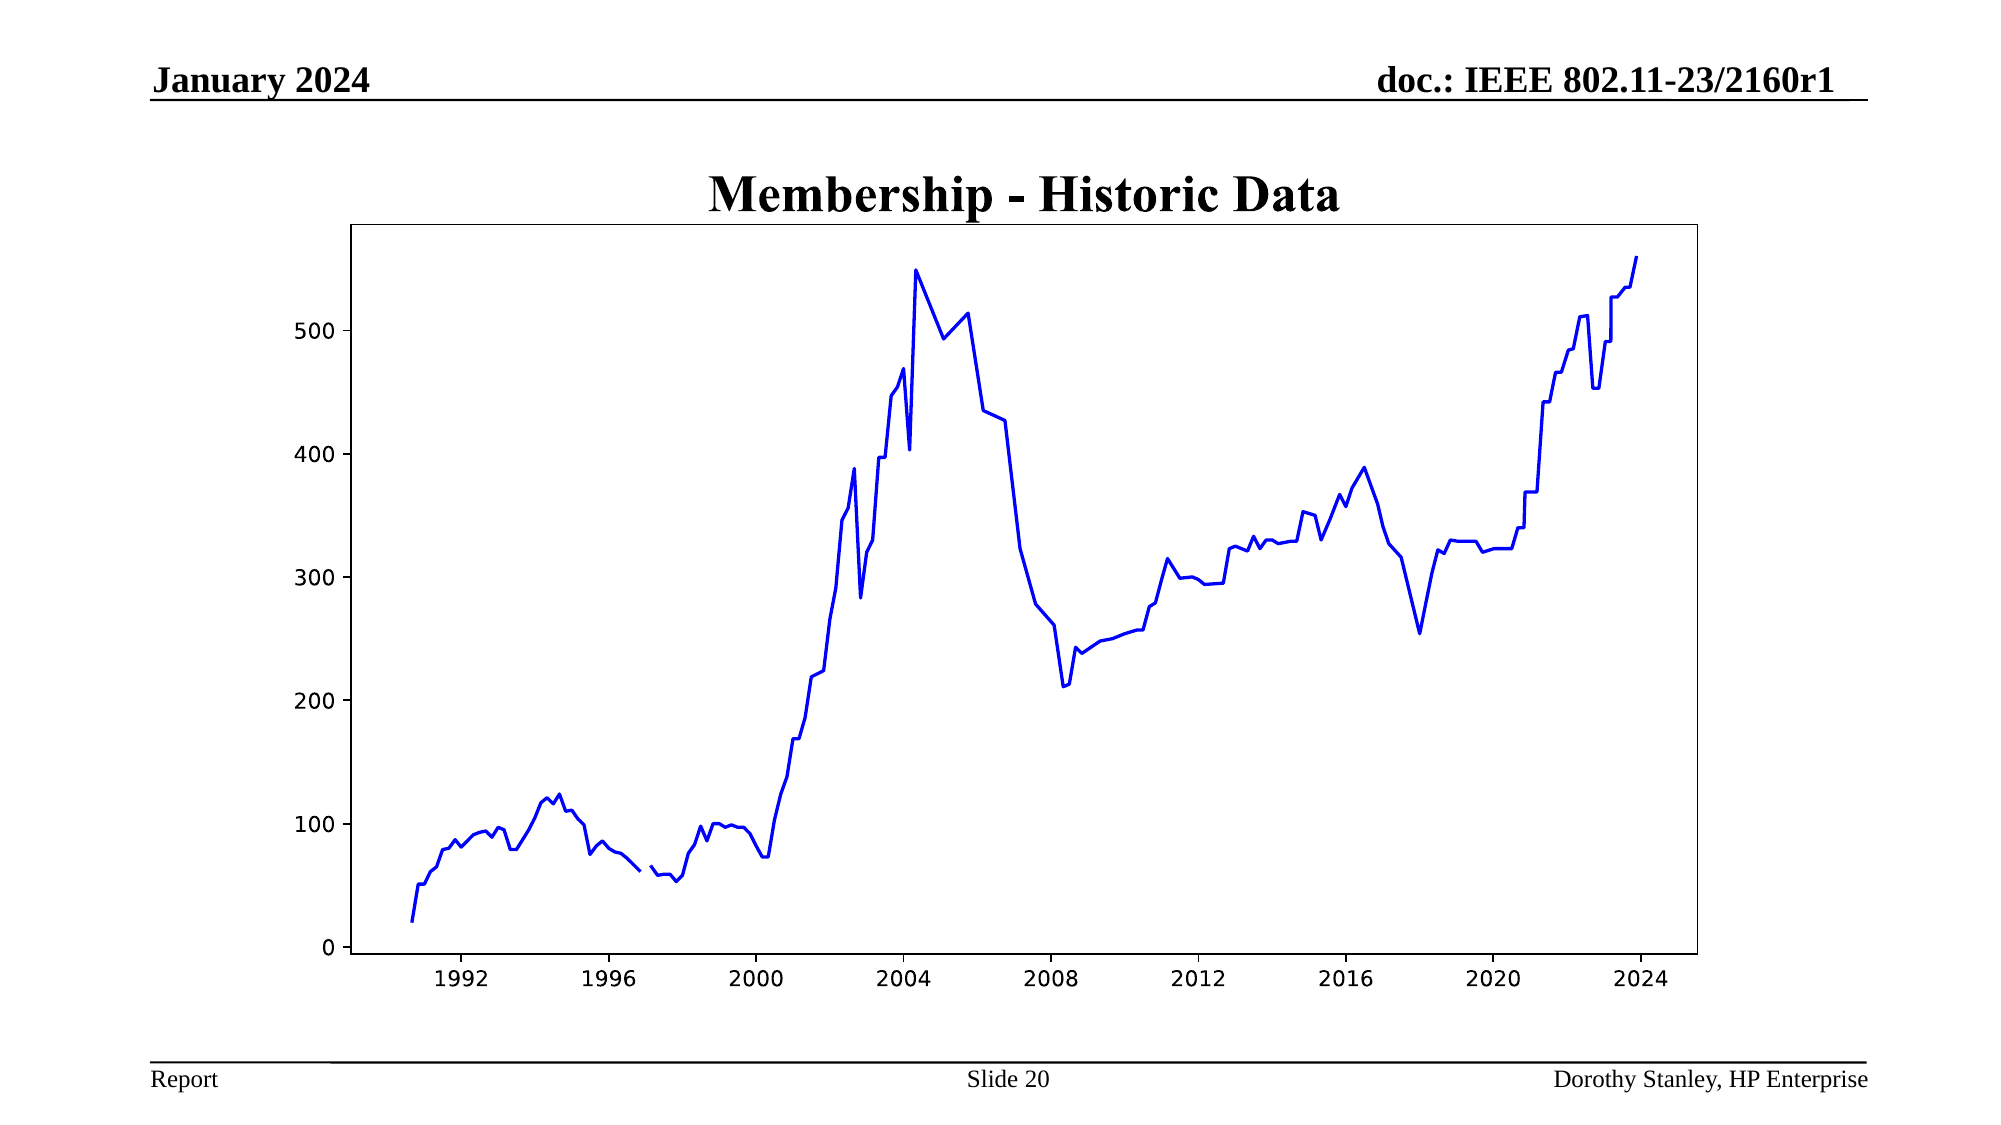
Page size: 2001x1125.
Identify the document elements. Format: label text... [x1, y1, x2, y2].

footer Dorothy Stanley, HP Enterprise [1512, 1070, 1869, 1093]
picture [133, 110, 1876, 1063]
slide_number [152, 54, 406, 101]
slide_number Slide 20 [964, 1070, 1053, 1093]
